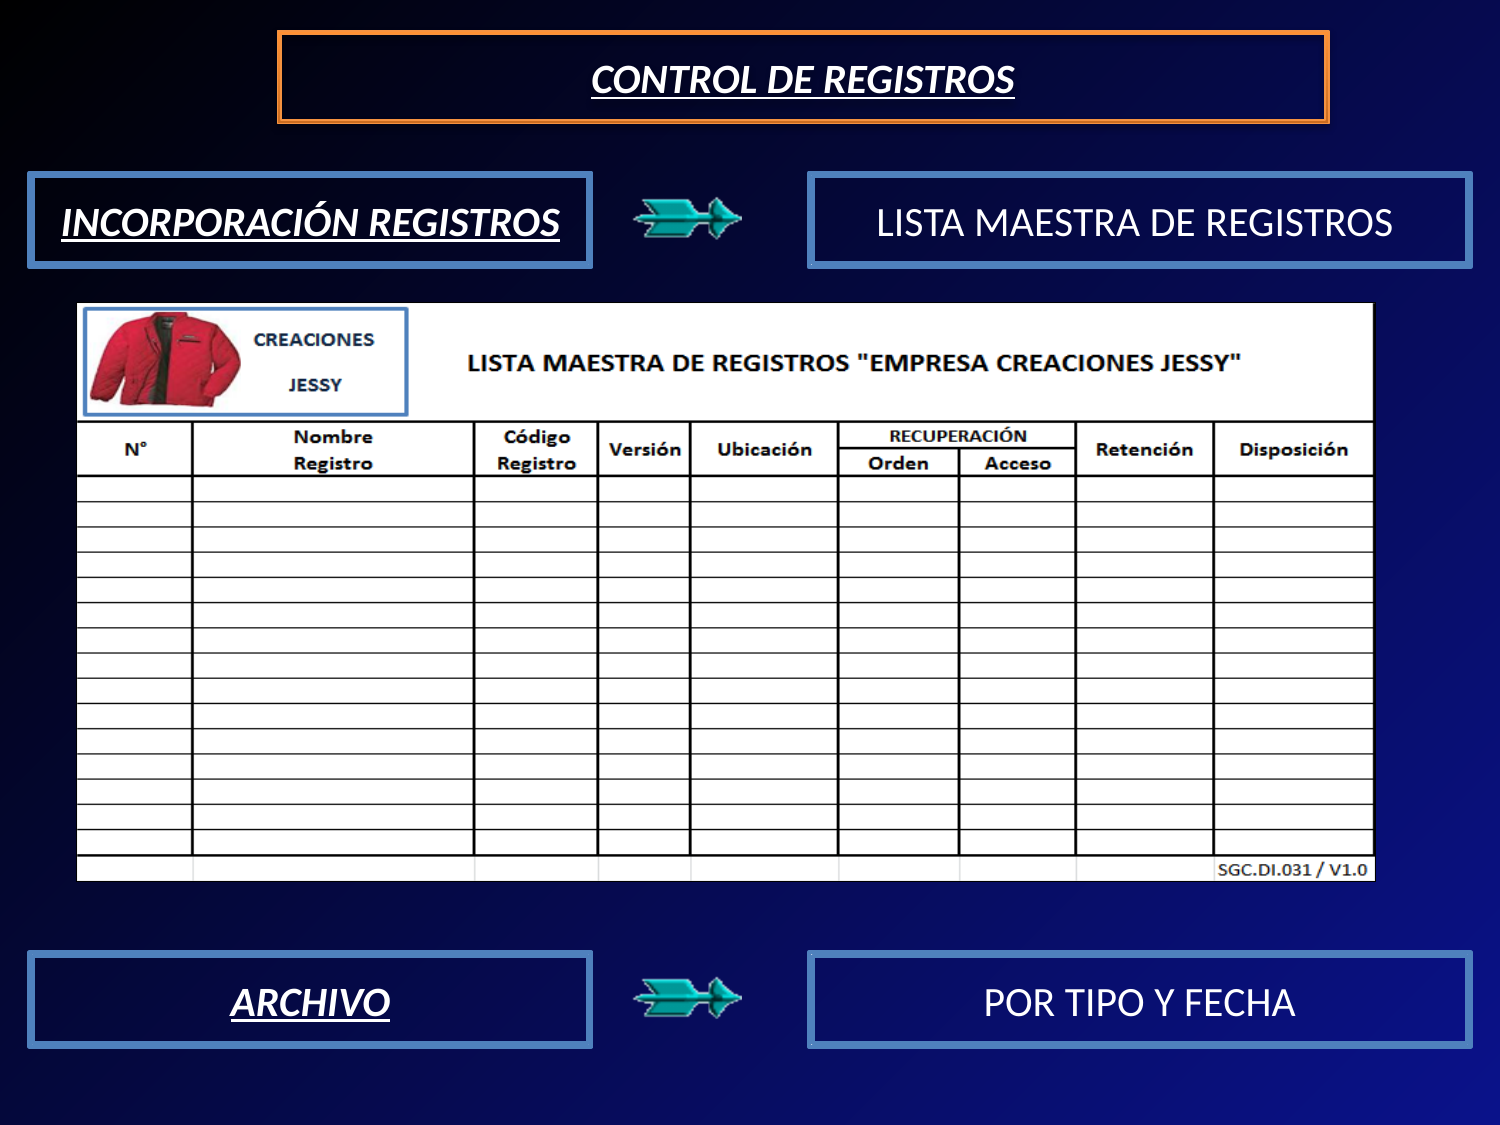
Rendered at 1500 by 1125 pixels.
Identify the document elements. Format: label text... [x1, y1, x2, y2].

picture [631, 184, 742, 256]
text_box CONTROL DE REGISTROS [277, 30, 1330, 124]
text_box POR TIPO Y FECHA [807, 950, 1473, 1049]
text_box INCORPORACIÓN REGISTROS [27, 171, 593, 269]
picture [76, 302, 1377, 882]
picture [631, 963, 742, 1036]
text_box ARCHIVO [27, 950, 593, 1049]
text_box LISTA MAESTRA DE REGISTROS [807, 171, 1473, 269]
